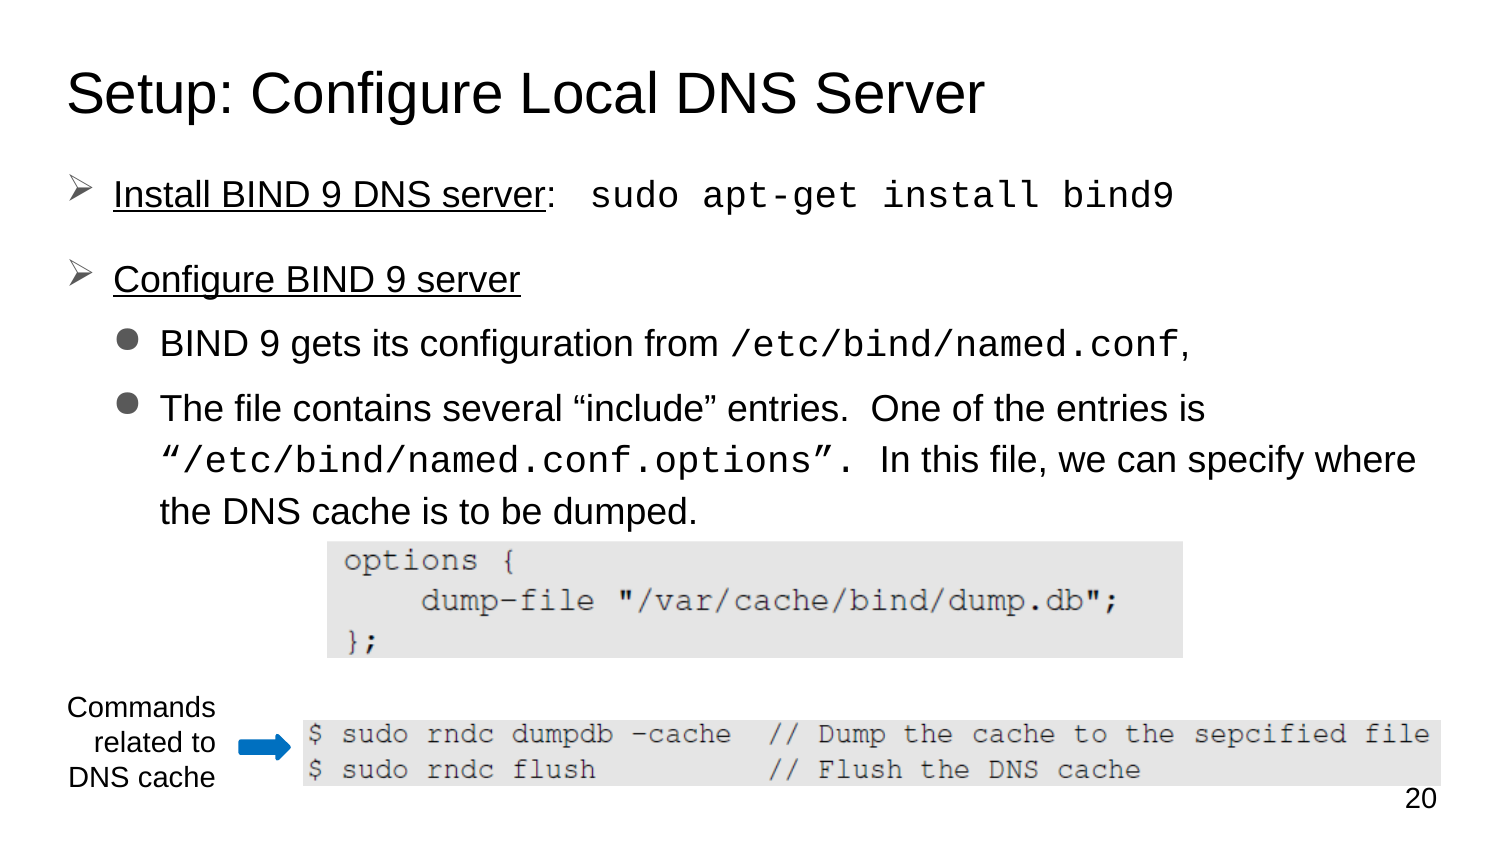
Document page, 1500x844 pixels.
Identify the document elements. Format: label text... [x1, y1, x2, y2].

text_box Commands related to DNS cache [51, 680, 231, 801]
picture [302, 720, 1442, 786]
text_box [238, 733, 291, 761]
list Install BIND 9 DNS server: sudo apt-get install bind9 Configure BIND 9 server BIND 9 gets its configuration from /etc/bind/named.conf, The file contains several “include” entries. One of the entries is “/etc/bind/named.conf.options”. In this file, we can specify where the DNS cache is to be dumped. [51, 148, 1449, 662]
title Setup: Configure Local DNS Server [51, 40, 1449, 135]
slide_number 20 [1389, 764, 1480, 830]
picture [327, 540, 1183, 658]
